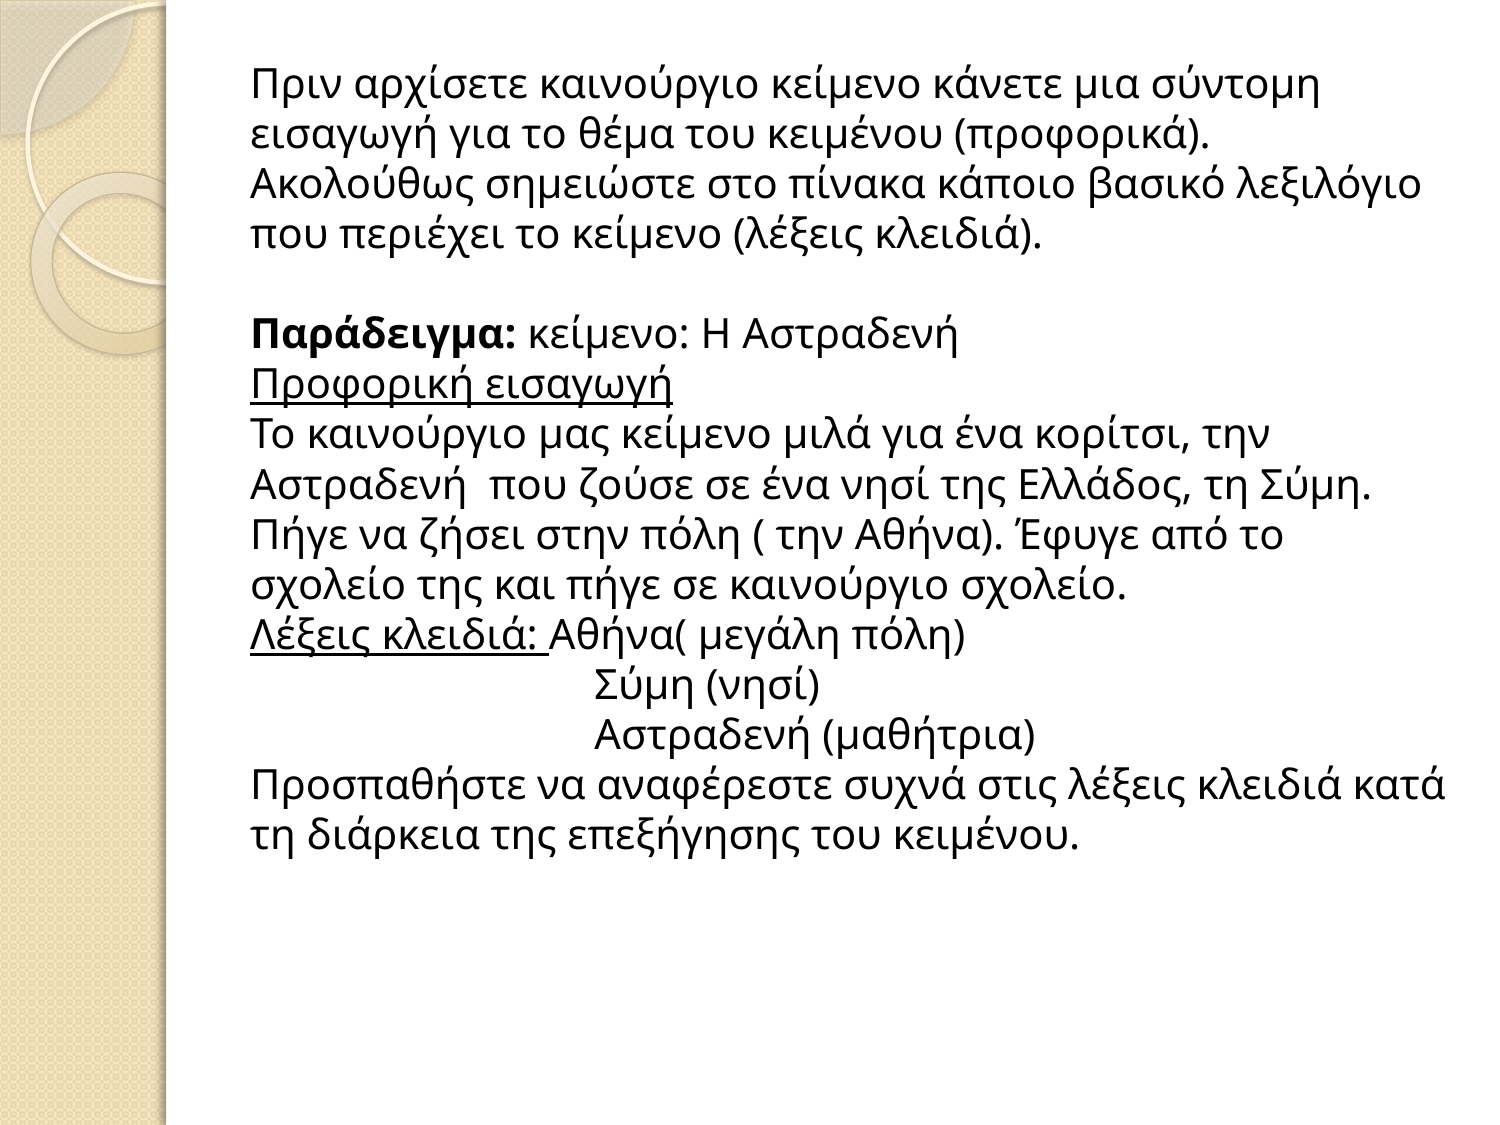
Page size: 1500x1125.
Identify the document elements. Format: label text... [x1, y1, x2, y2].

title Πριν αρχίσετε καινούργιο κείμενο κάνετε μια σύντομη εισαγωγή για το θέμα του κειμένου (προφορικά). Ακολούθως σημειώστε στο πίνακα κάποιο βασικό λεξιλόγιο που περιέχει το κείμενο (λέξεις κλειδιά). Παράδειγμα: κείμενο: Η Αστραδενή Προφορική εισαγωγή Το καινούργιο μας κείμενο μιλά για ένα κορίτσι, την Αστραδενή που ζούσε σε ένα νησί της Ελλάδος, τη Σύμη. Πήγε να ζήσει στην πόλη ( την Αθήνα). Έφυγε από το σχολείο της και πήγε σε καινούργιο σχολείο. Λέξεις κλειδιά: Αθήνα( μεγάλη πόλη) Σύμη (νησί) Αστραδενή (μαθήτρια) Προσπαθήστε να αναφέρεστε συχνά στις λέξεις κλειδιά κατά τη διάρκεια της επεξήγησης του κειμένου. [235, 45, 1466, 870]
